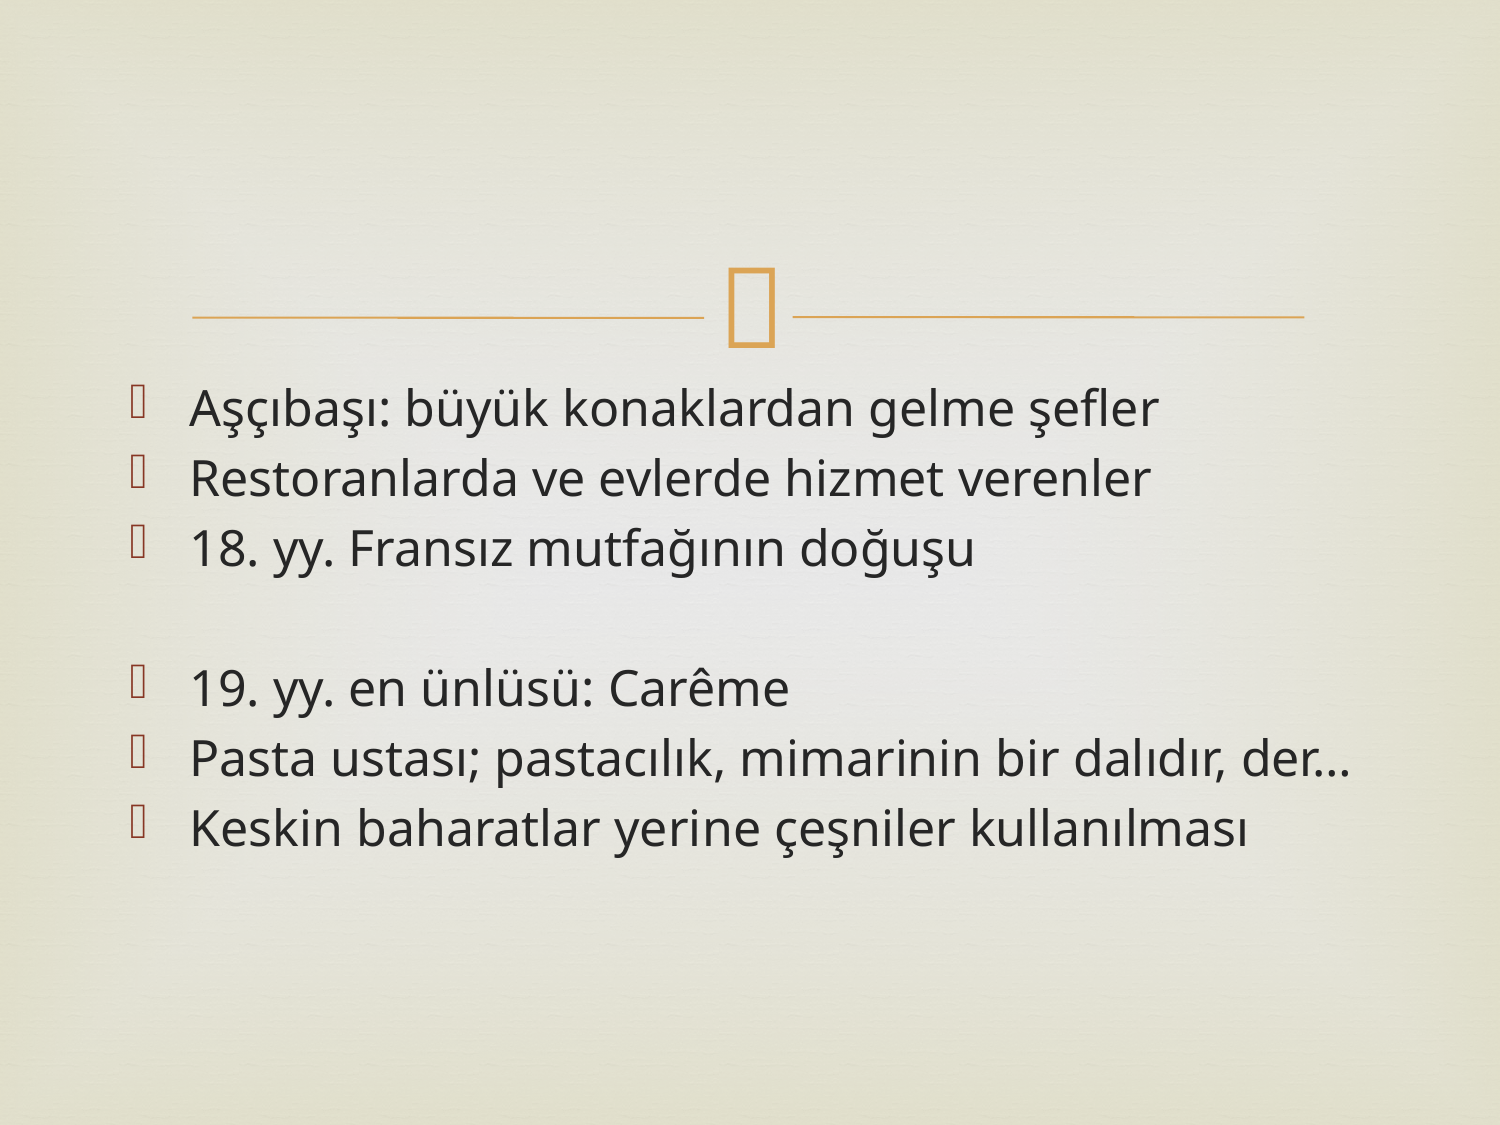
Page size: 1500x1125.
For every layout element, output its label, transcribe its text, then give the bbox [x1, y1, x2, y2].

list Aşçıbaşı: büyük konaklardan gelme şefler Restoranlarda ve evlerde hizmet verenler 18. yy. Fransız mutfağının doğuşu 19. yy. en ünlüsü: Carême Pasta ustası; pastacılık, mimarinin bir dalıdır, der… Keskin baharatlar yerine çeşniler kullanılması [114, 368, 1386, 1005]
